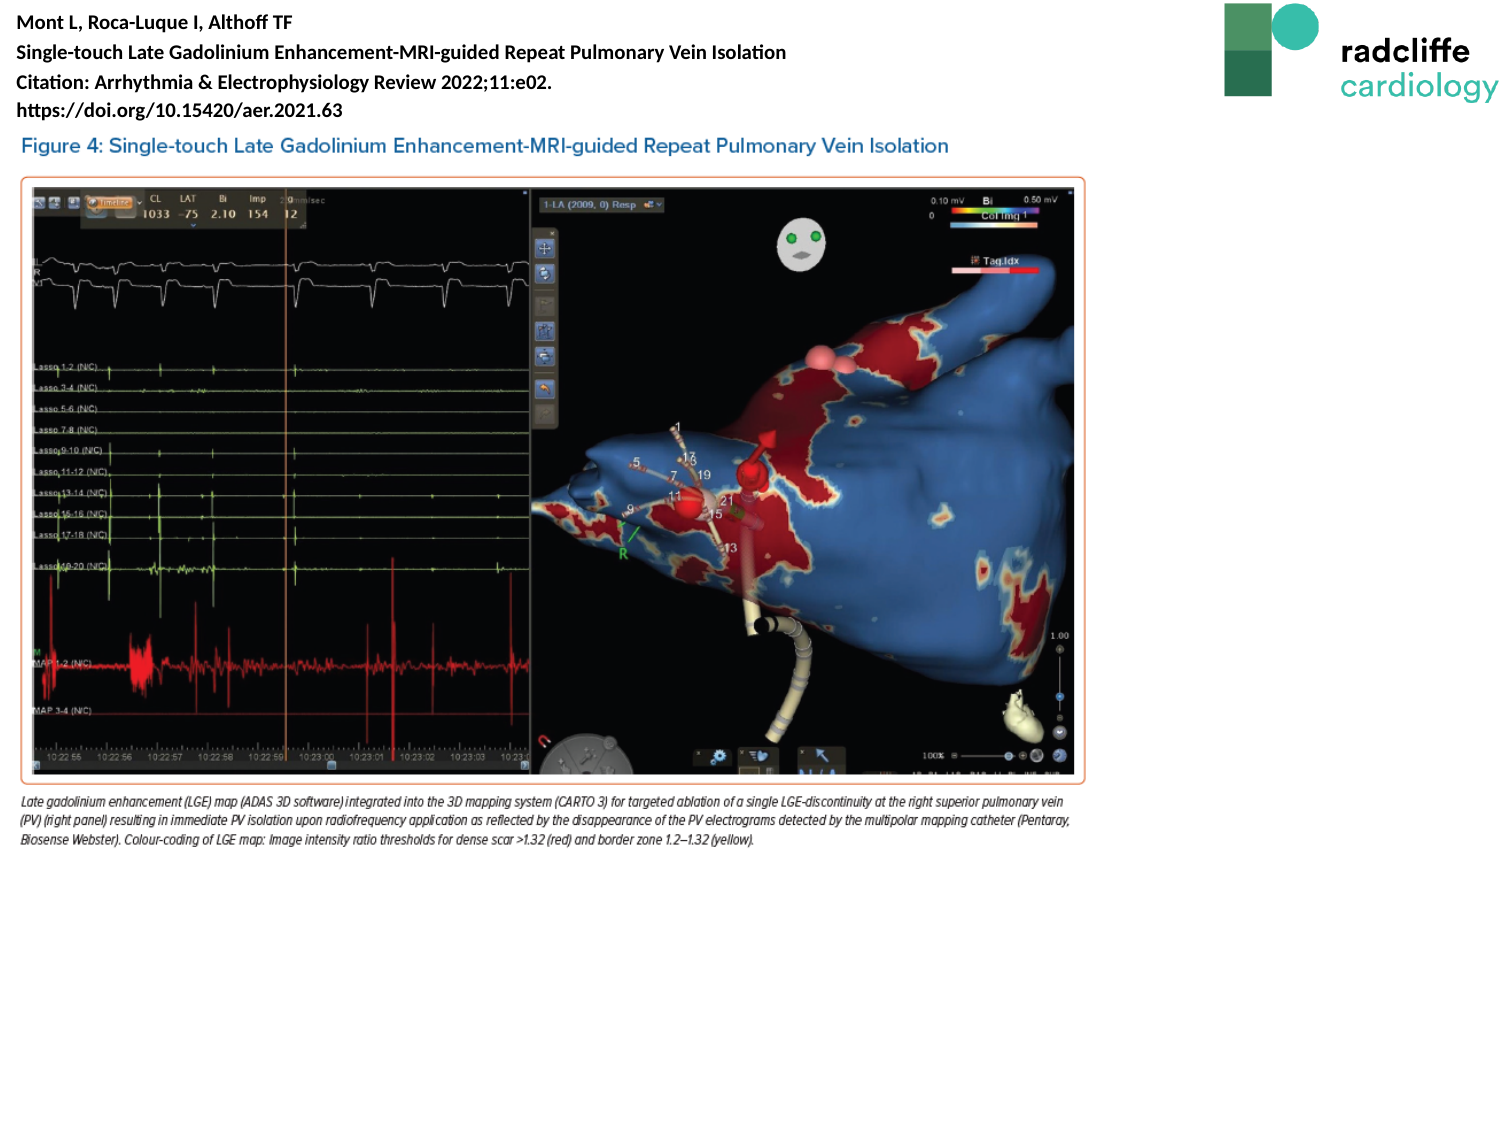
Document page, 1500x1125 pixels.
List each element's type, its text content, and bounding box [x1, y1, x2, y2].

text_box Single-touch Late Gadolinium Enhancement-MRI-guided Repeat Pulmonary Vein Isolation [1, 31, 1224, 60]
picture [1224, 1, 1499, 104]
text_box Citation: Arrhythmia & Electrophysiology Review 2022;11:e02. [1, 60, 1224, 89]
text_box Mont L, Roca-Luque I, Althoff TF [1, 1, 939, 31]
picture [1, 124, 1096, 855]
text_box https://doi.org/10.15420/aer.2021.63 [1, 89, 1500, 129]
